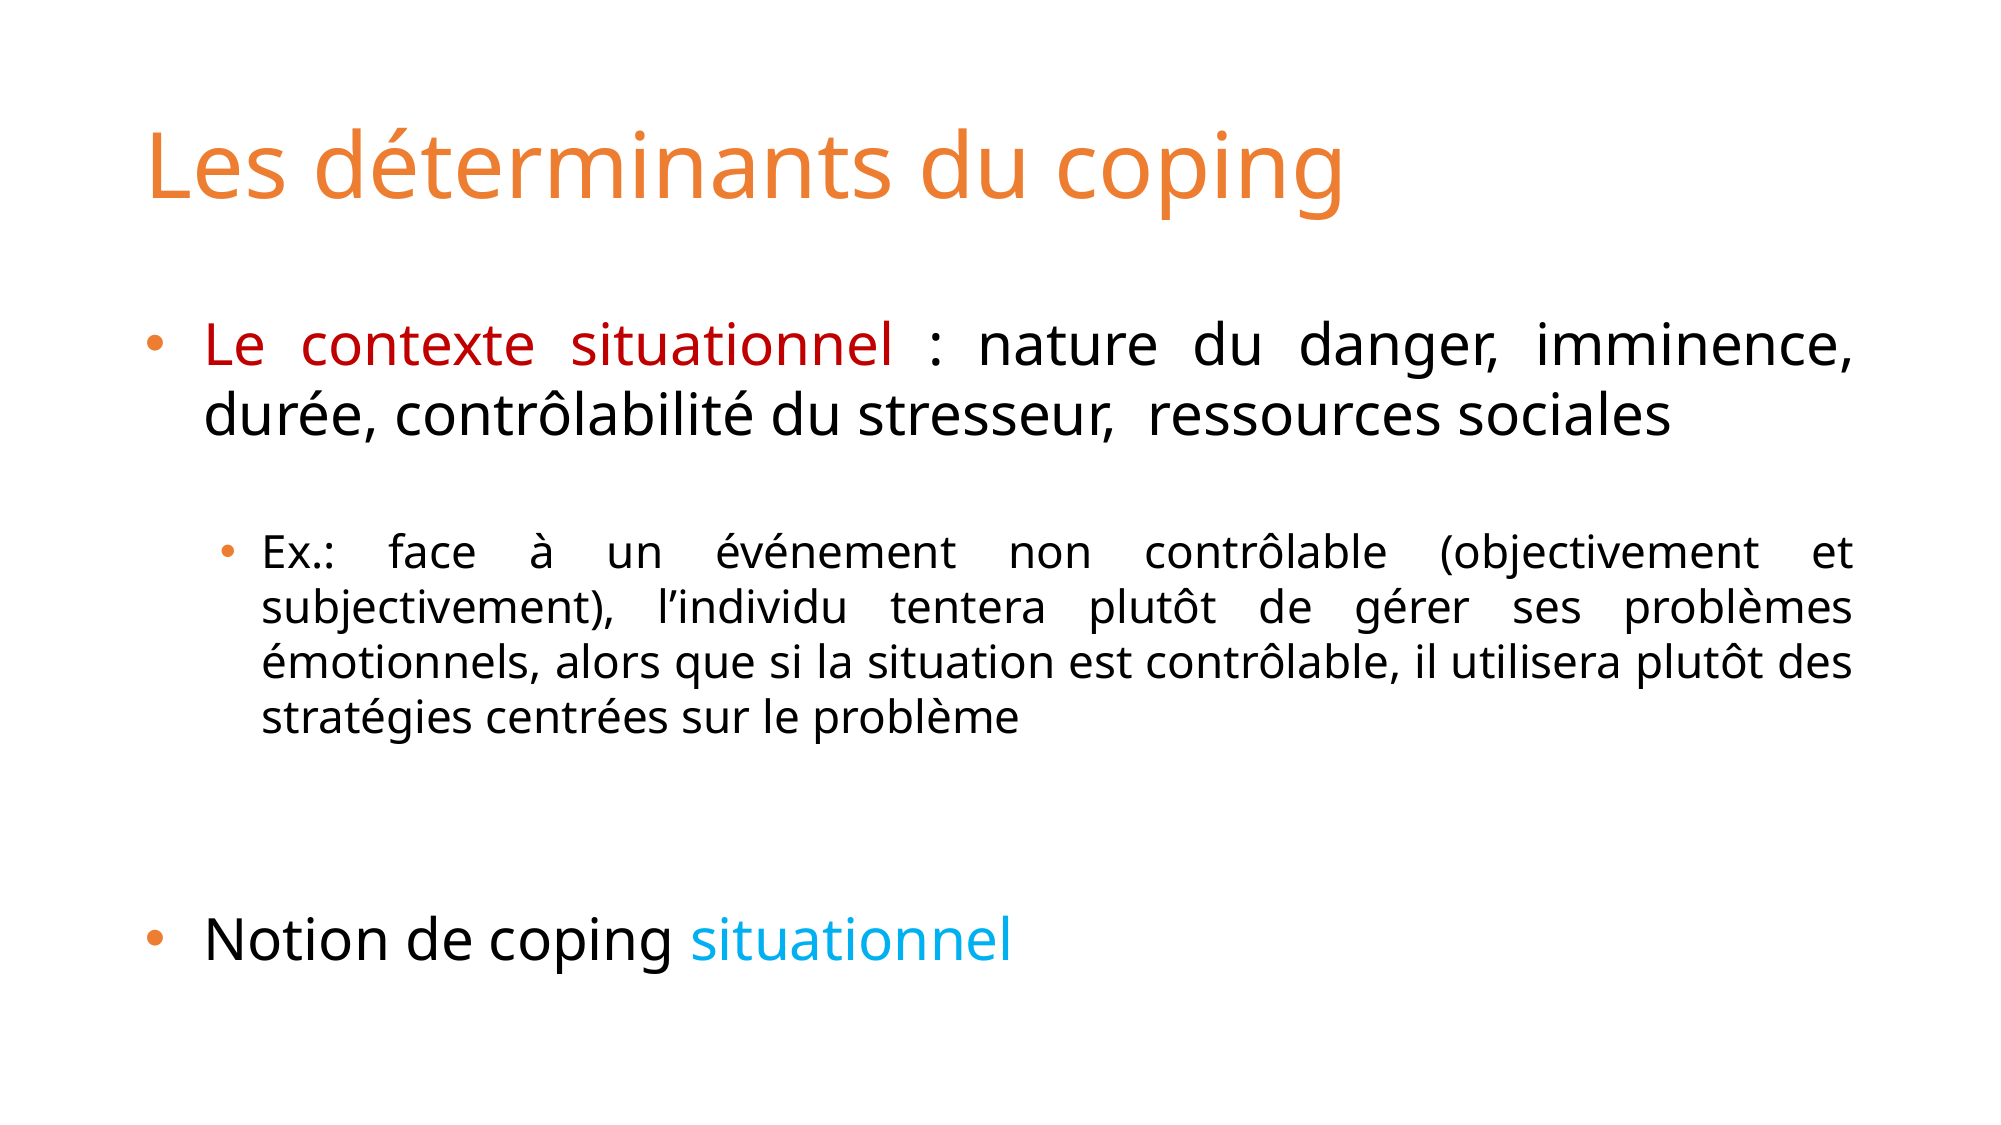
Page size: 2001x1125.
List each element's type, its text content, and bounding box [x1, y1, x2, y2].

title Les déterminants du coping [136, 59, 1863, 278]
list Le contexte situationnel : nature du danger, imminence, durée, contrôlabilité du stresseur, ressources sociales Ex.: face à un événement non contrôlable (objectivement et subjectivement), l’individu tentera plutôt de gérer ses problèmes émotionnels, alors que si la situation est contrôlable, il utilisera plutôt des stratégies centrées sur le problème Notion de coping situationnel [136, 298, 1863, 1014]
